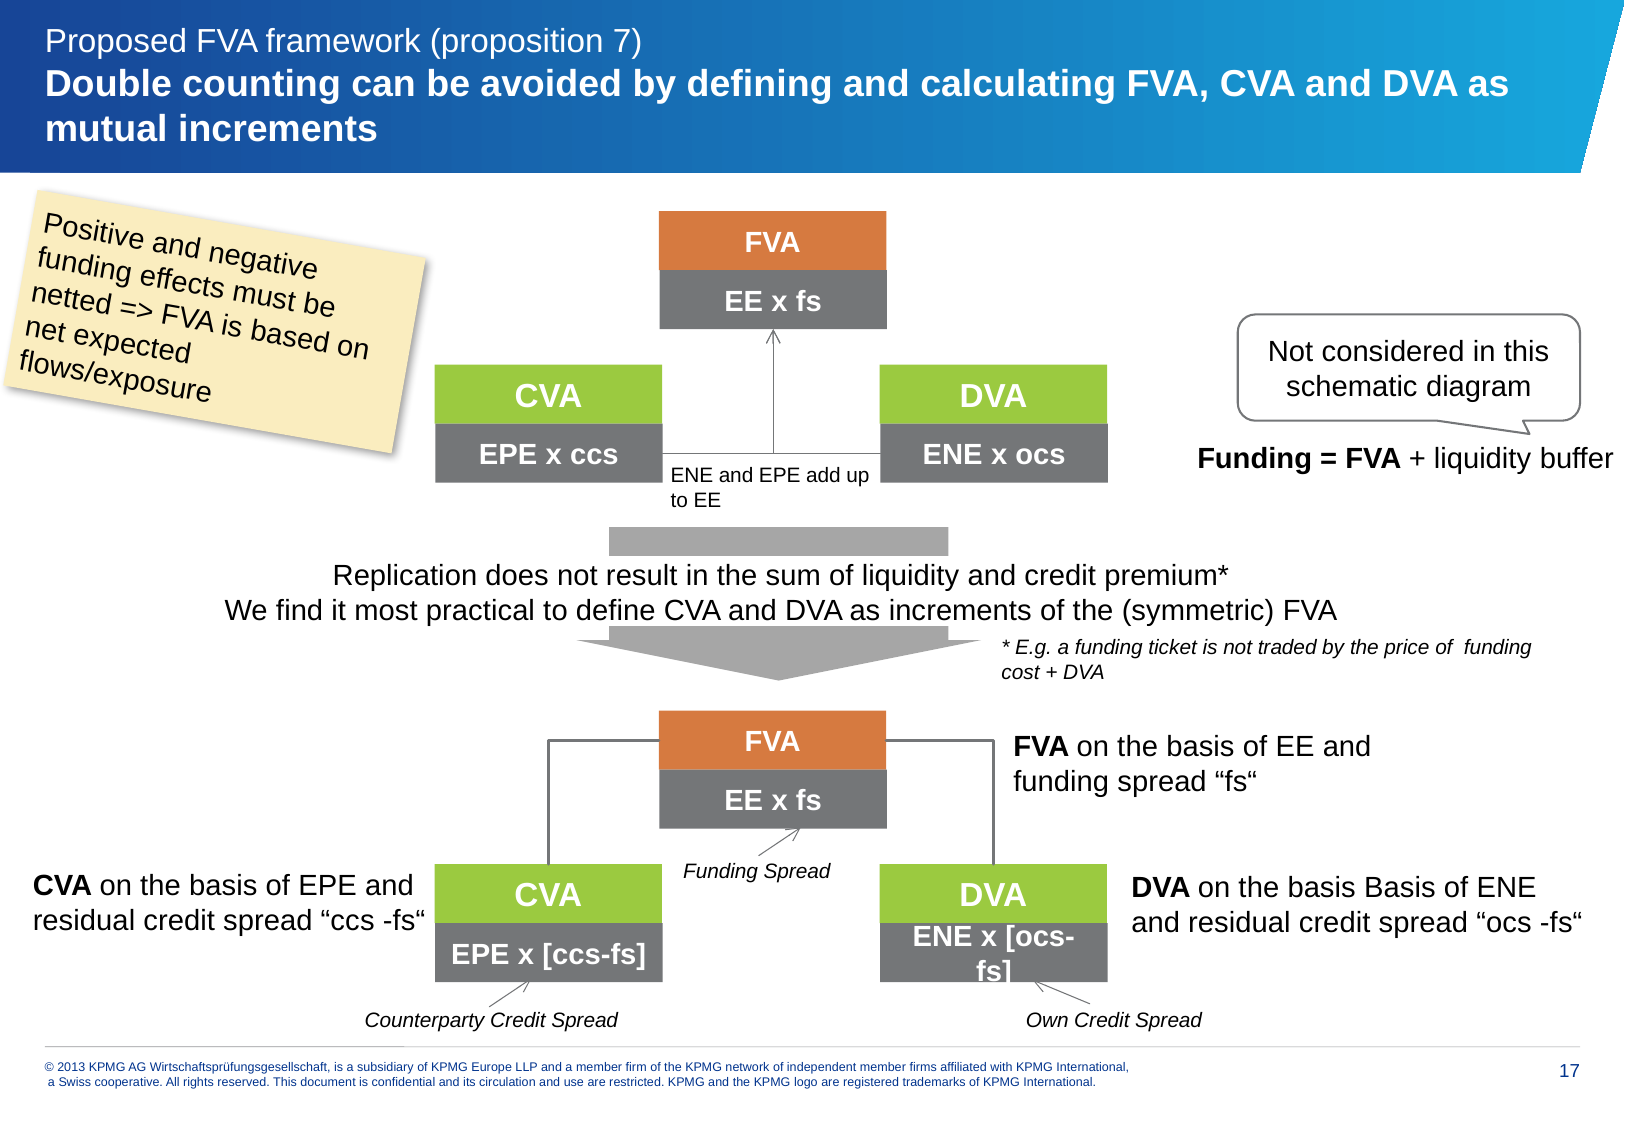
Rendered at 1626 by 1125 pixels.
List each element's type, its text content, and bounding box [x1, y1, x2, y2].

title Proposed FVA framework (proposition 7) Double counting can be avoided by defining and calculating FVA, CVA and DVA as mutual increments [44, 18, 1581, 150]
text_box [1032, 980, 1090, 1004]
text_box DVA on the basis Basis of ENE and residual credit spread “ocs -fs“ [1131, 868, 1593, 939]
text_box Funding = FVA + liquidity buffer [1197, 439, 1615, 475]
text_box EPE x [ccs-fs] [434, 922, 664, 983]
text_box * E.g. a funding ticket is not traded by the price of funding cost + DVA [1001, 633, 1557, 684]
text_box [758, 827, 801, 856]
text_box FVA on the basis of EE and funding spread “fs“ [1013, 727, 1415, 798]
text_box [548, 740, 659, 865]
text_box Counterparty Credit Spread [364, 1006, 619, 1032]
text_box Positive and negative funding effects must be netted => FVA is based on net expected flows/exposure [3, 189, 426, 454]
text_box ENE and EPE add up to EE [670, 461, 874, 512]
text_box Own Credit Spread [1025, 1006, 1203, 1032]
text_box CVA [434, 364, 662, 423]
text_box EE x fs [659, 269, 888, 330]
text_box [489, 978, 532, 1007]
text_box DVA [879, 863, 1108, 922]
text_box ENE x [ocs-fs] [879, 922, 1109, 983]
text_box ENE x ocs [879, 423, 1109, 484]
text_box DVA [881, 364, 1108, 423]
text_box EE x fs [659, 769, 886, 830]
text_box [608, 525, 950, 556]
text_box EPE x ccs [434, 423, 664, 484]
text_box CVA on the basis of EPE and residual credit spread “ccs -fs“ [33, 866, 434, 937]
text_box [662, 329, 774, 454]
text_box Replication does not result in the sum of liquidity and credit premium* We find it most practical to define CVA and DVA as increments of the (symmetric) FVA [80, 556, 1484, 626]
text_box FVA [658, 710, 887, 769]
text_box CVA [433, 863, 663, 924]
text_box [774, 329, 881, 454]
text_box [575, 626, 983, 682]
text_box Not considered in this schematic diagram [1236, 313, 1582, 436]
text_box FVA [658, 210, 887, 271]
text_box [886, 740, 994, 865]
text_box Funding Spread [683, 857, 831, 883]
